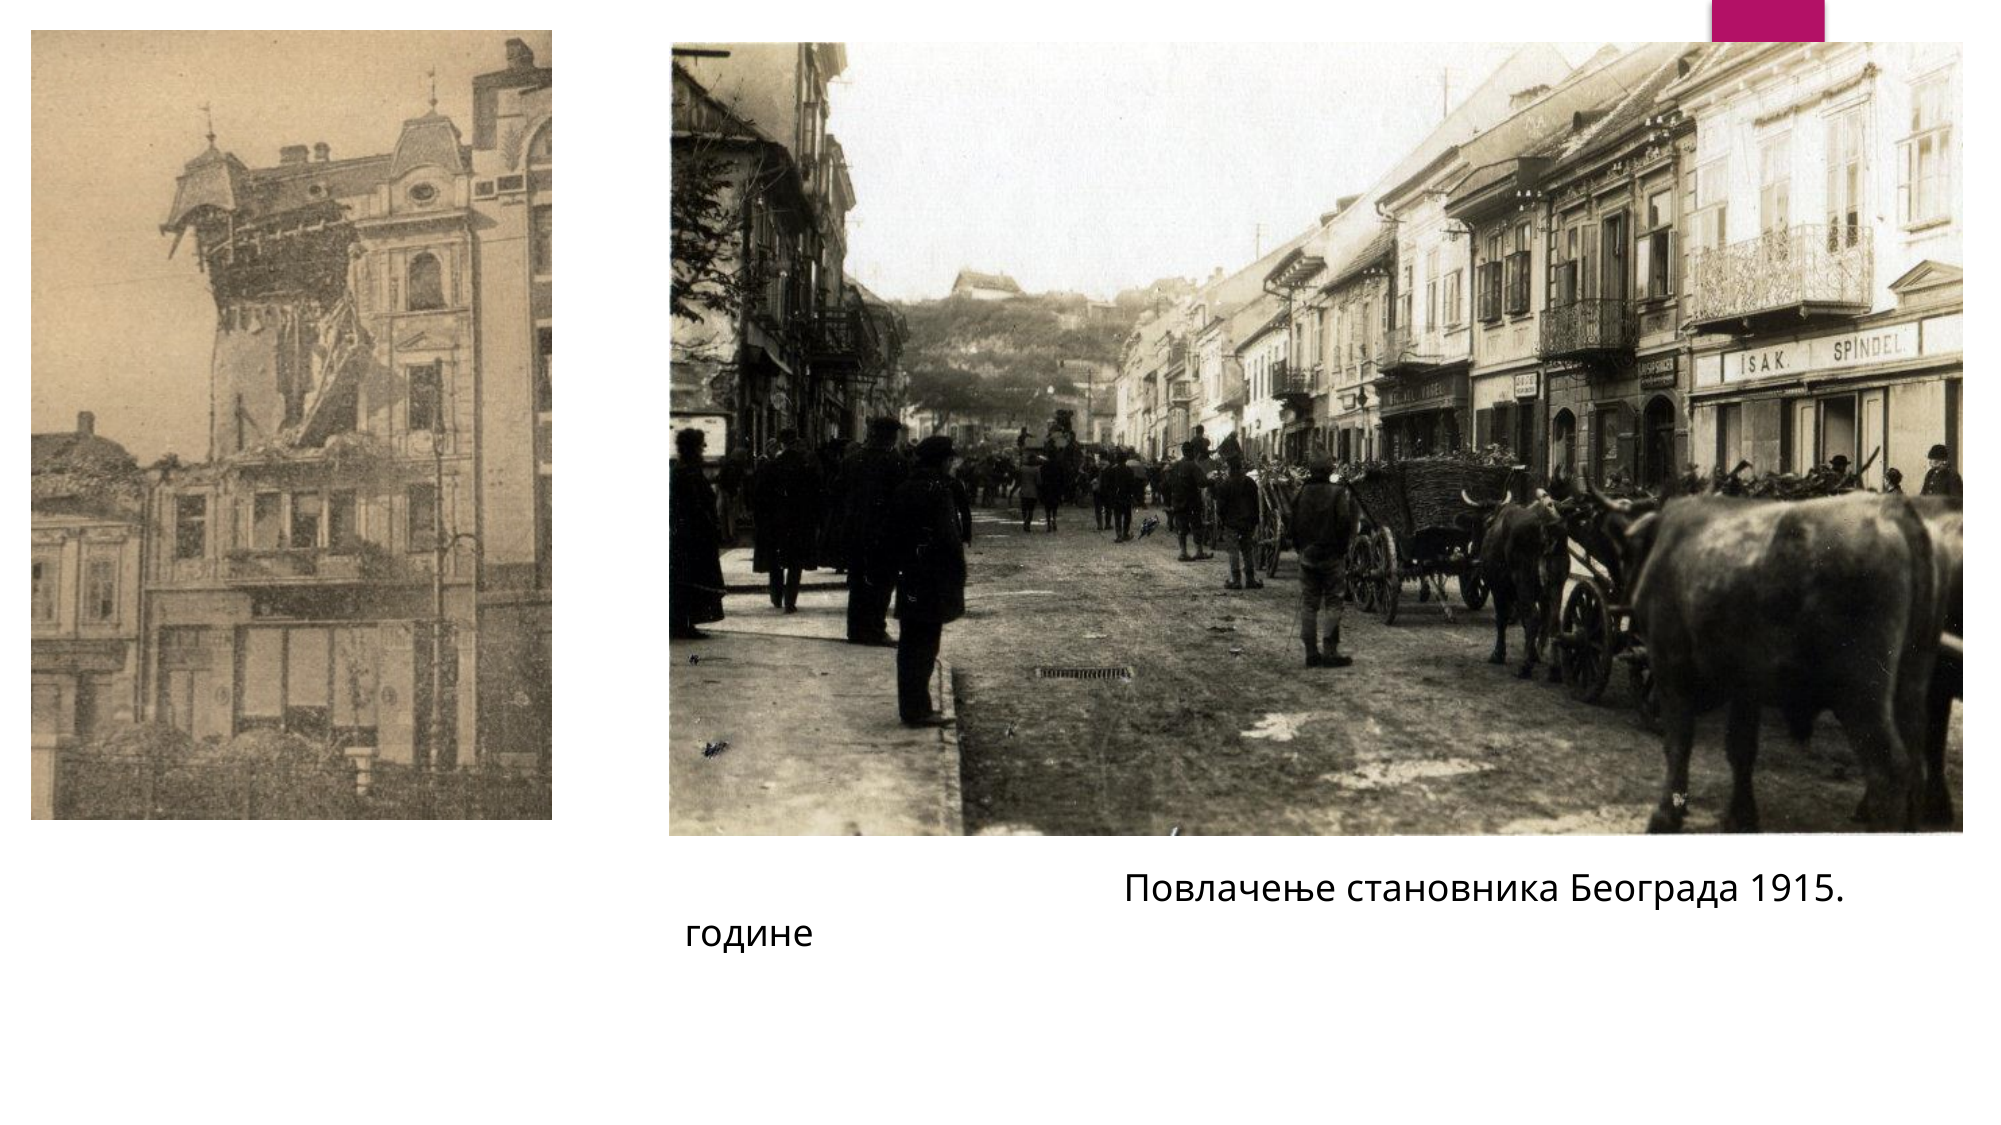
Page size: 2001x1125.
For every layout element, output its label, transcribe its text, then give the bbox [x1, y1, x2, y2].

text_box Повлачење становника Београда 1915. године [669, 856, 1963, 961]
picture [669, 42, 1963, 837]
picture [31, 30, 552, 820]
